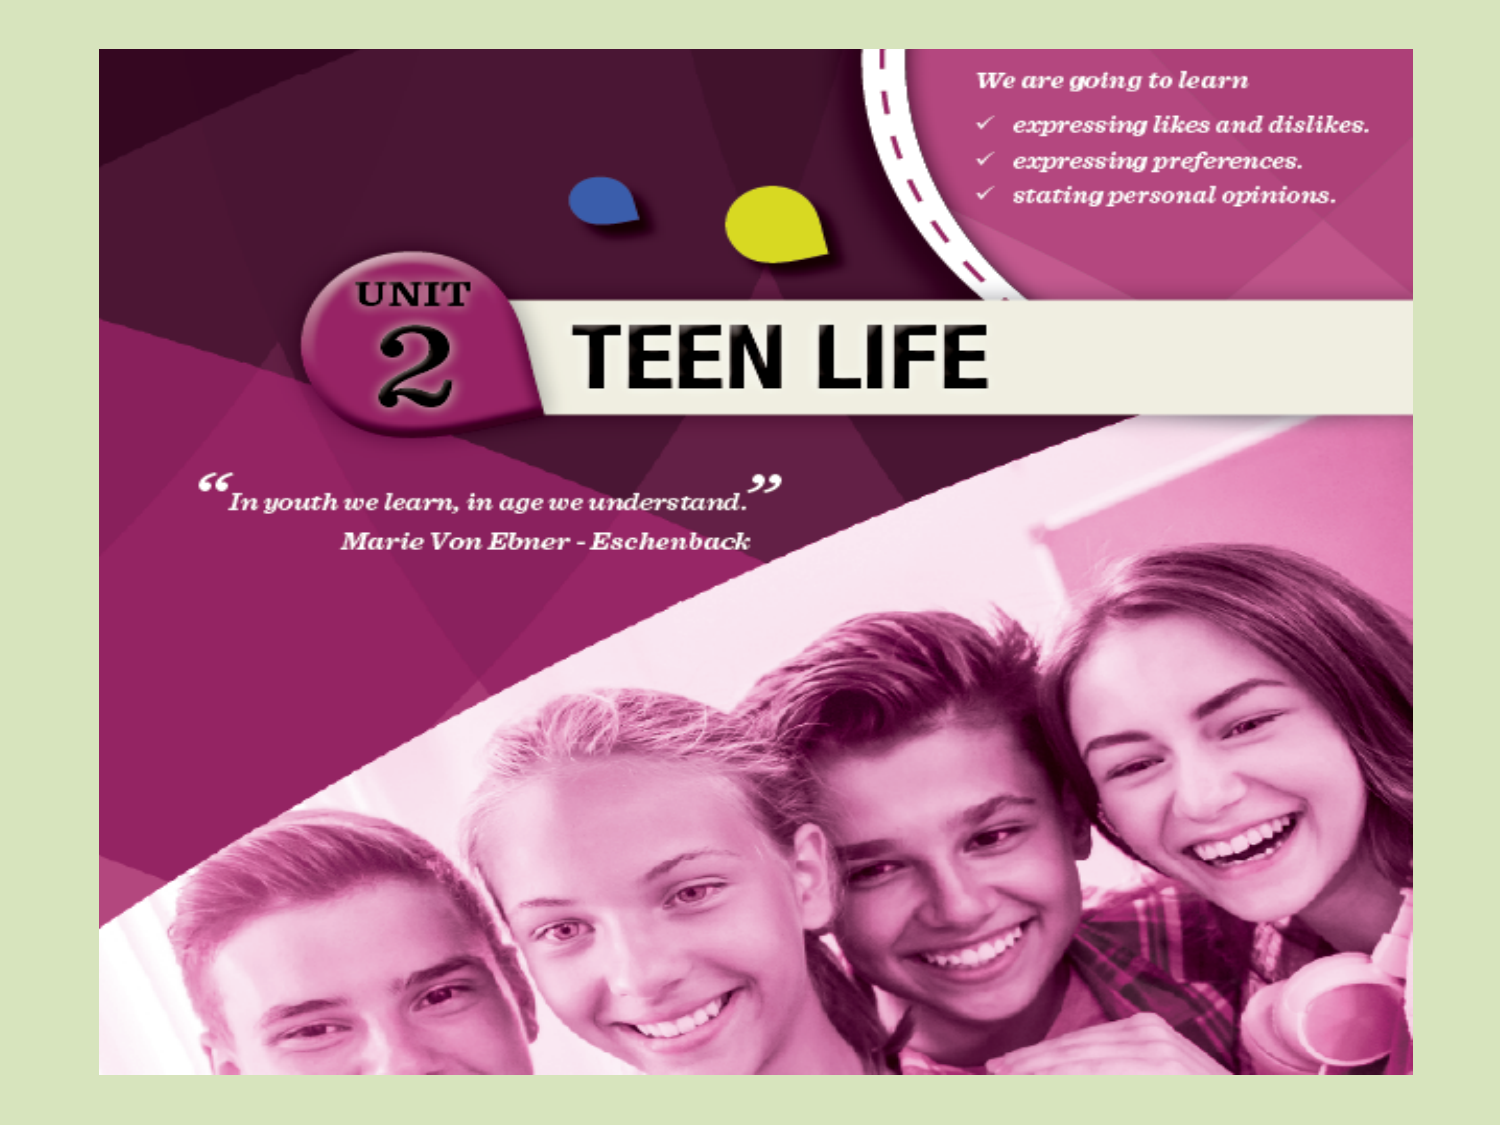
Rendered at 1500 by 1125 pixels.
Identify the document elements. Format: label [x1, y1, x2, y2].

picture [99, 49, 1413, 1076]
